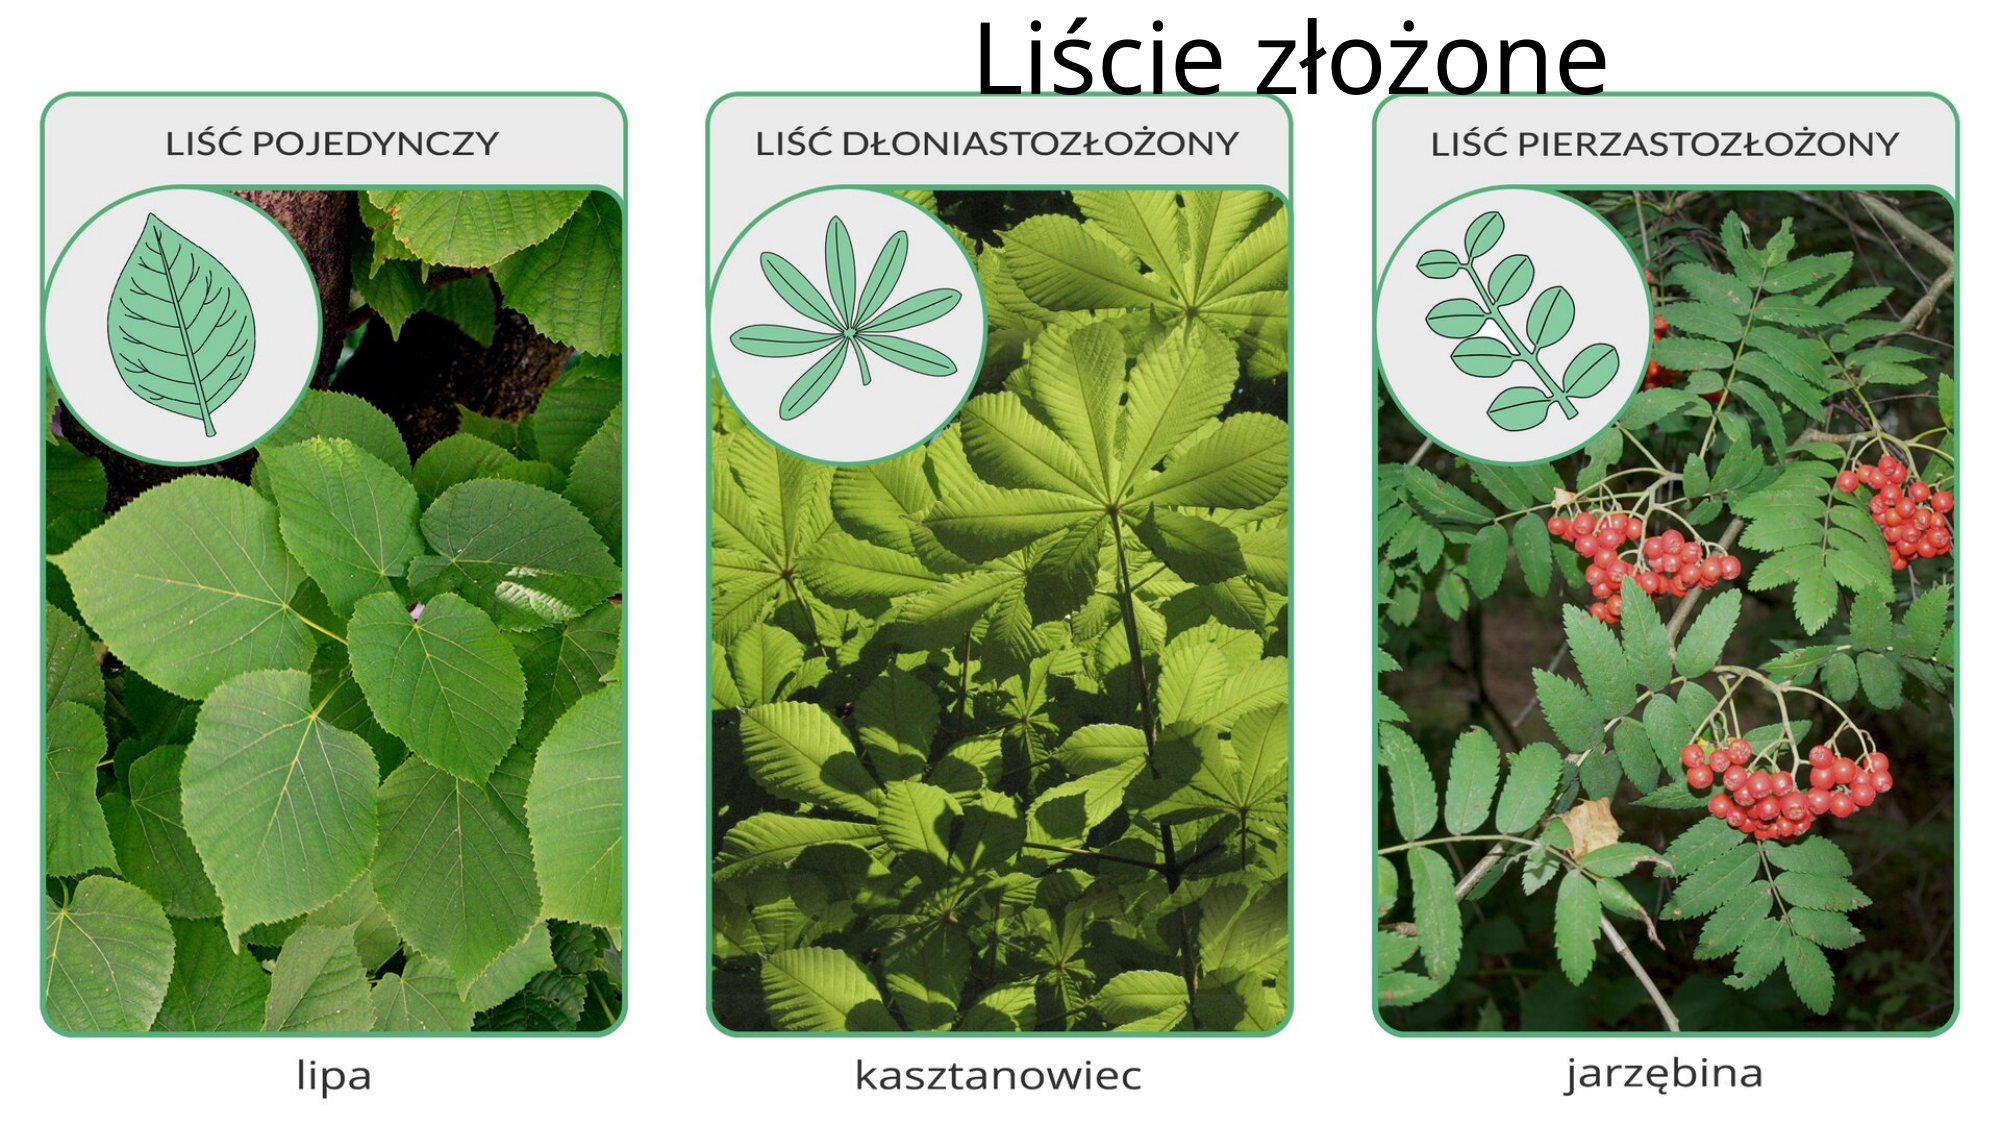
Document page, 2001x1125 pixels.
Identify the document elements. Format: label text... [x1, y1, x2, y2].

picture [0, 55, 2000, 1125]
text_box Liście złożone [956, 0, 1627, 55]
